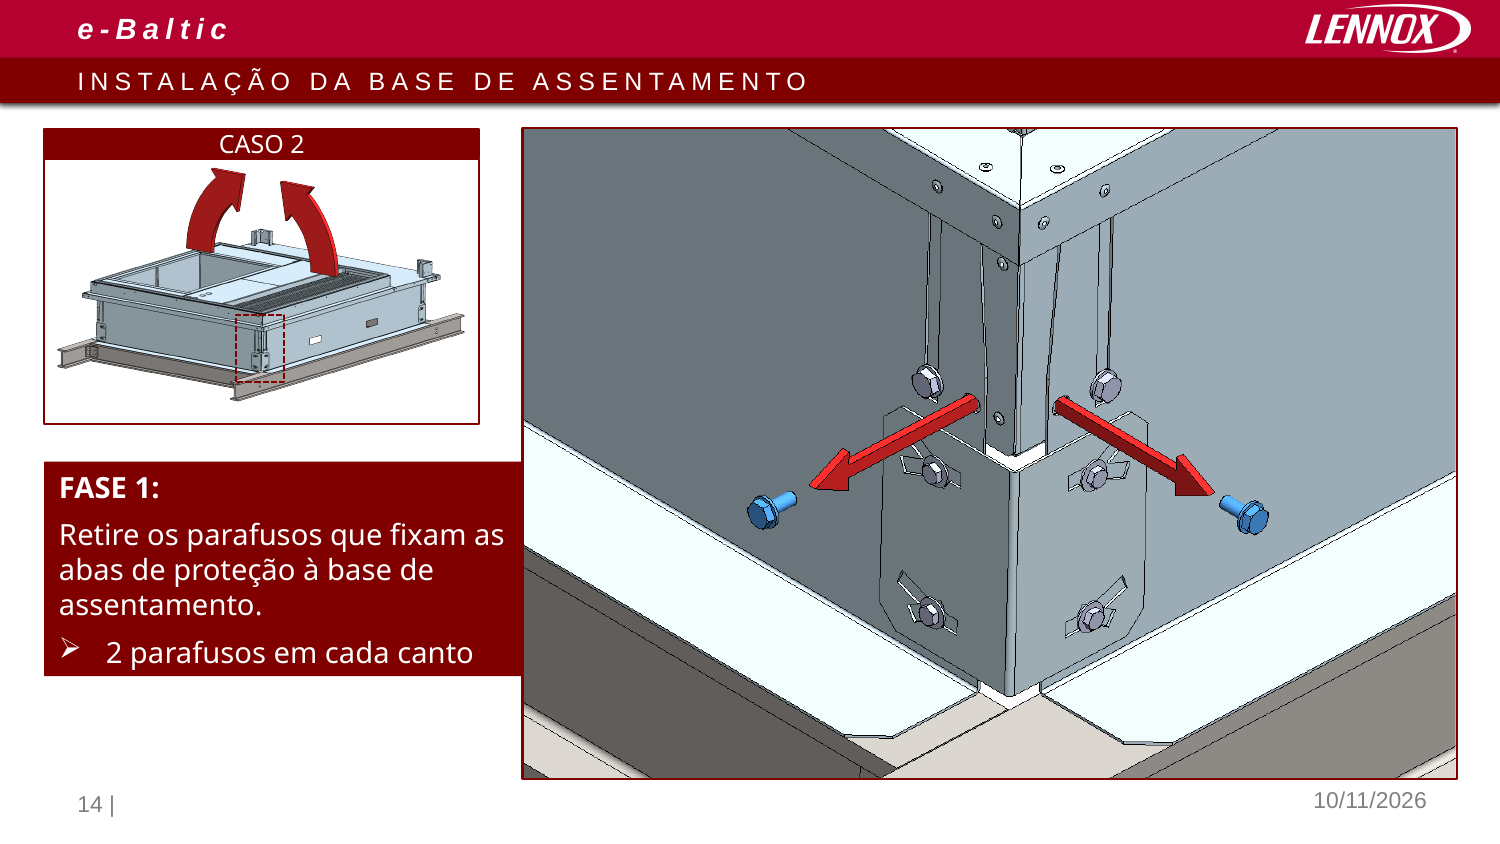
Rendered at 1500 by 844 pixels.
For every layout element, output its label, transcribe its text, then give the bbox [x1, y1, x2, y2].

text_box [43, 128, 480, 425]
picture [523, 128, 1456, 778]
text_box FASE 1: Retire os parafusos que fixam as abas de proteção à base de assentamento. 2 parafusos em cada canto [44, 461, 518, 677]
picture [1462, 4, 1471, 53]
title e-Baltic [62, 0, 1462, 57]
slide_number 14 | [62, 781, 289, 816]
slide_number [1091, 788, 1442, 816]
subtitle INSTALAÇÃO DA BASE DE ASSENTAMENTO [62, 57, 1462, 103]
